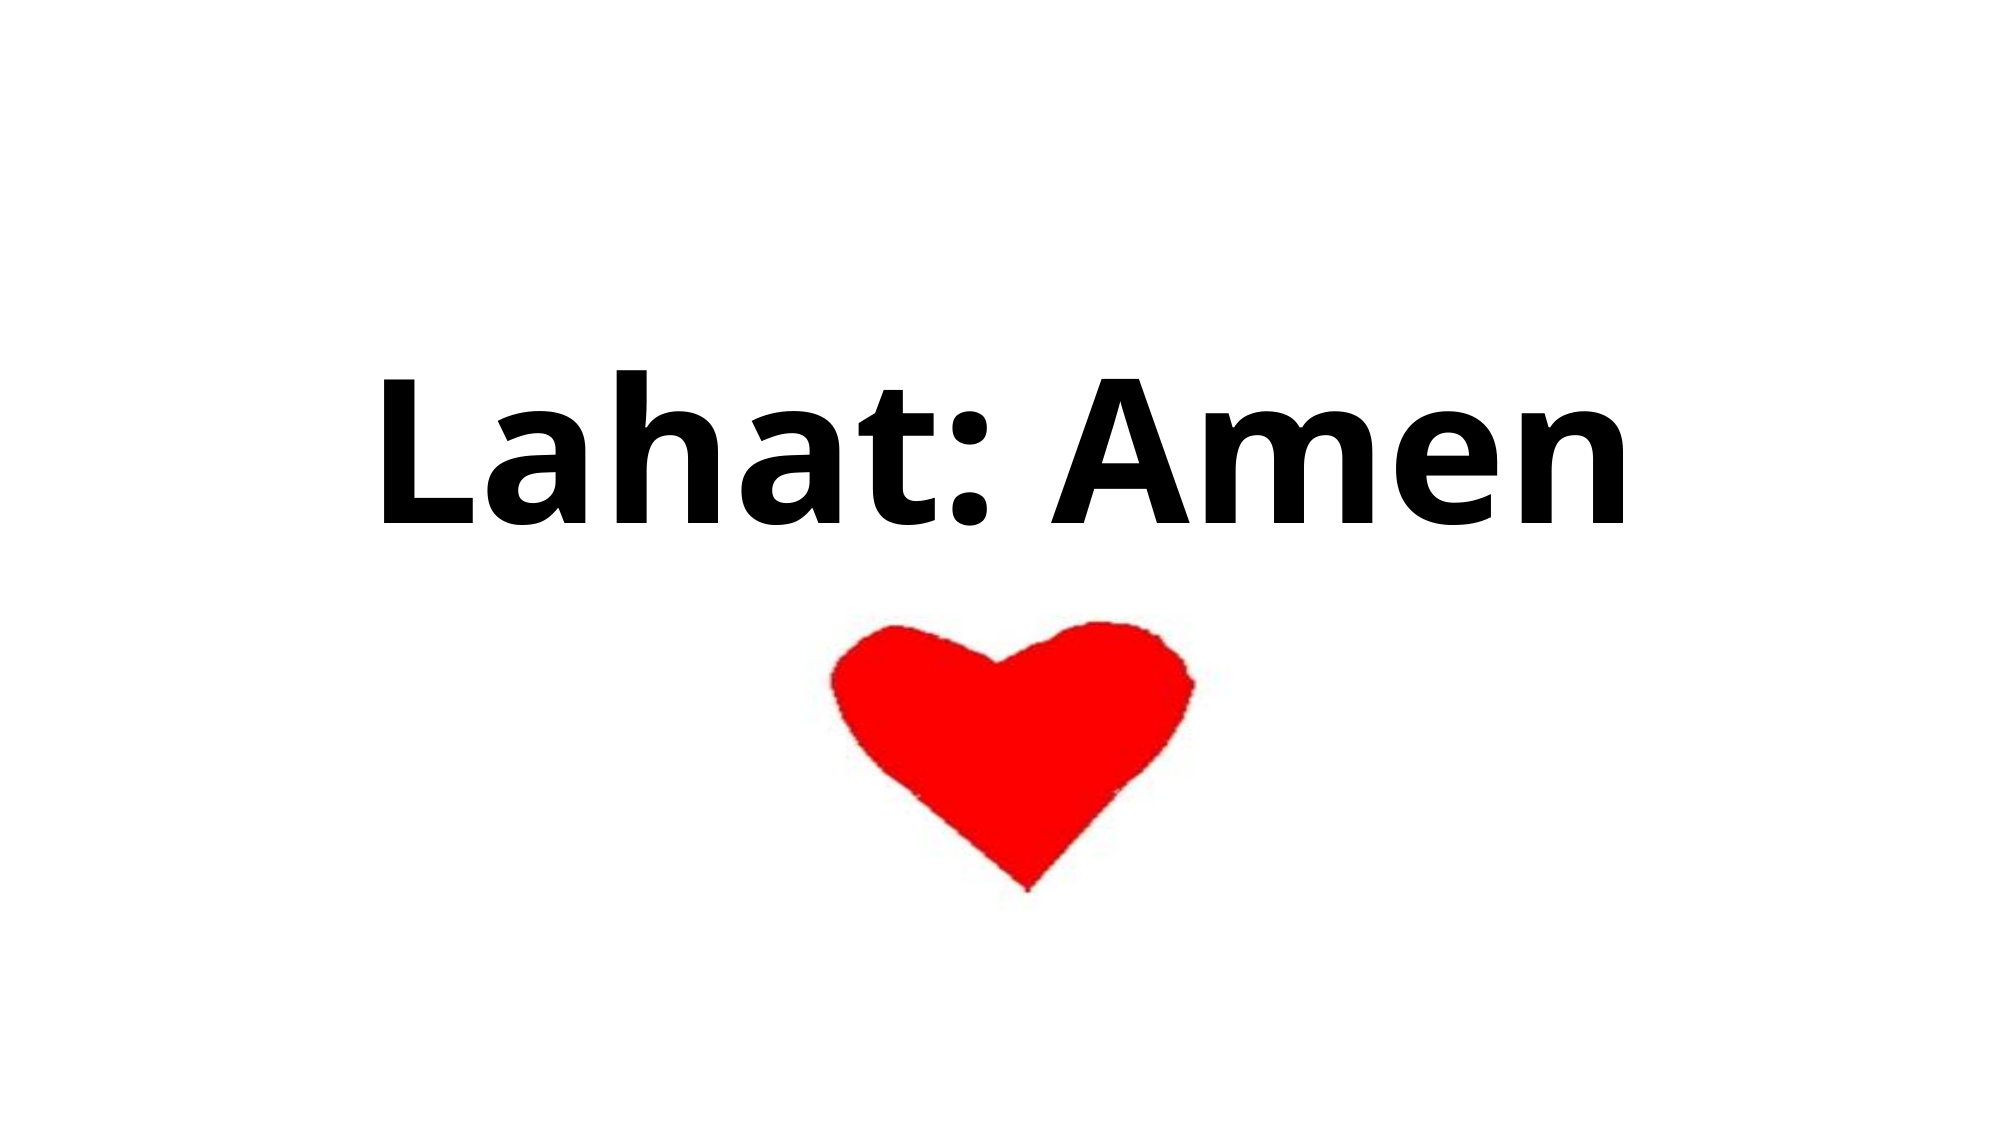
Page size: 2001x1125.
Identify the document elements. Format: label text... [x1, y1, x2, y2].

title Lahat: Amen [351, 197, 1753, 712]
picture [732, 562, 1271, 938]
